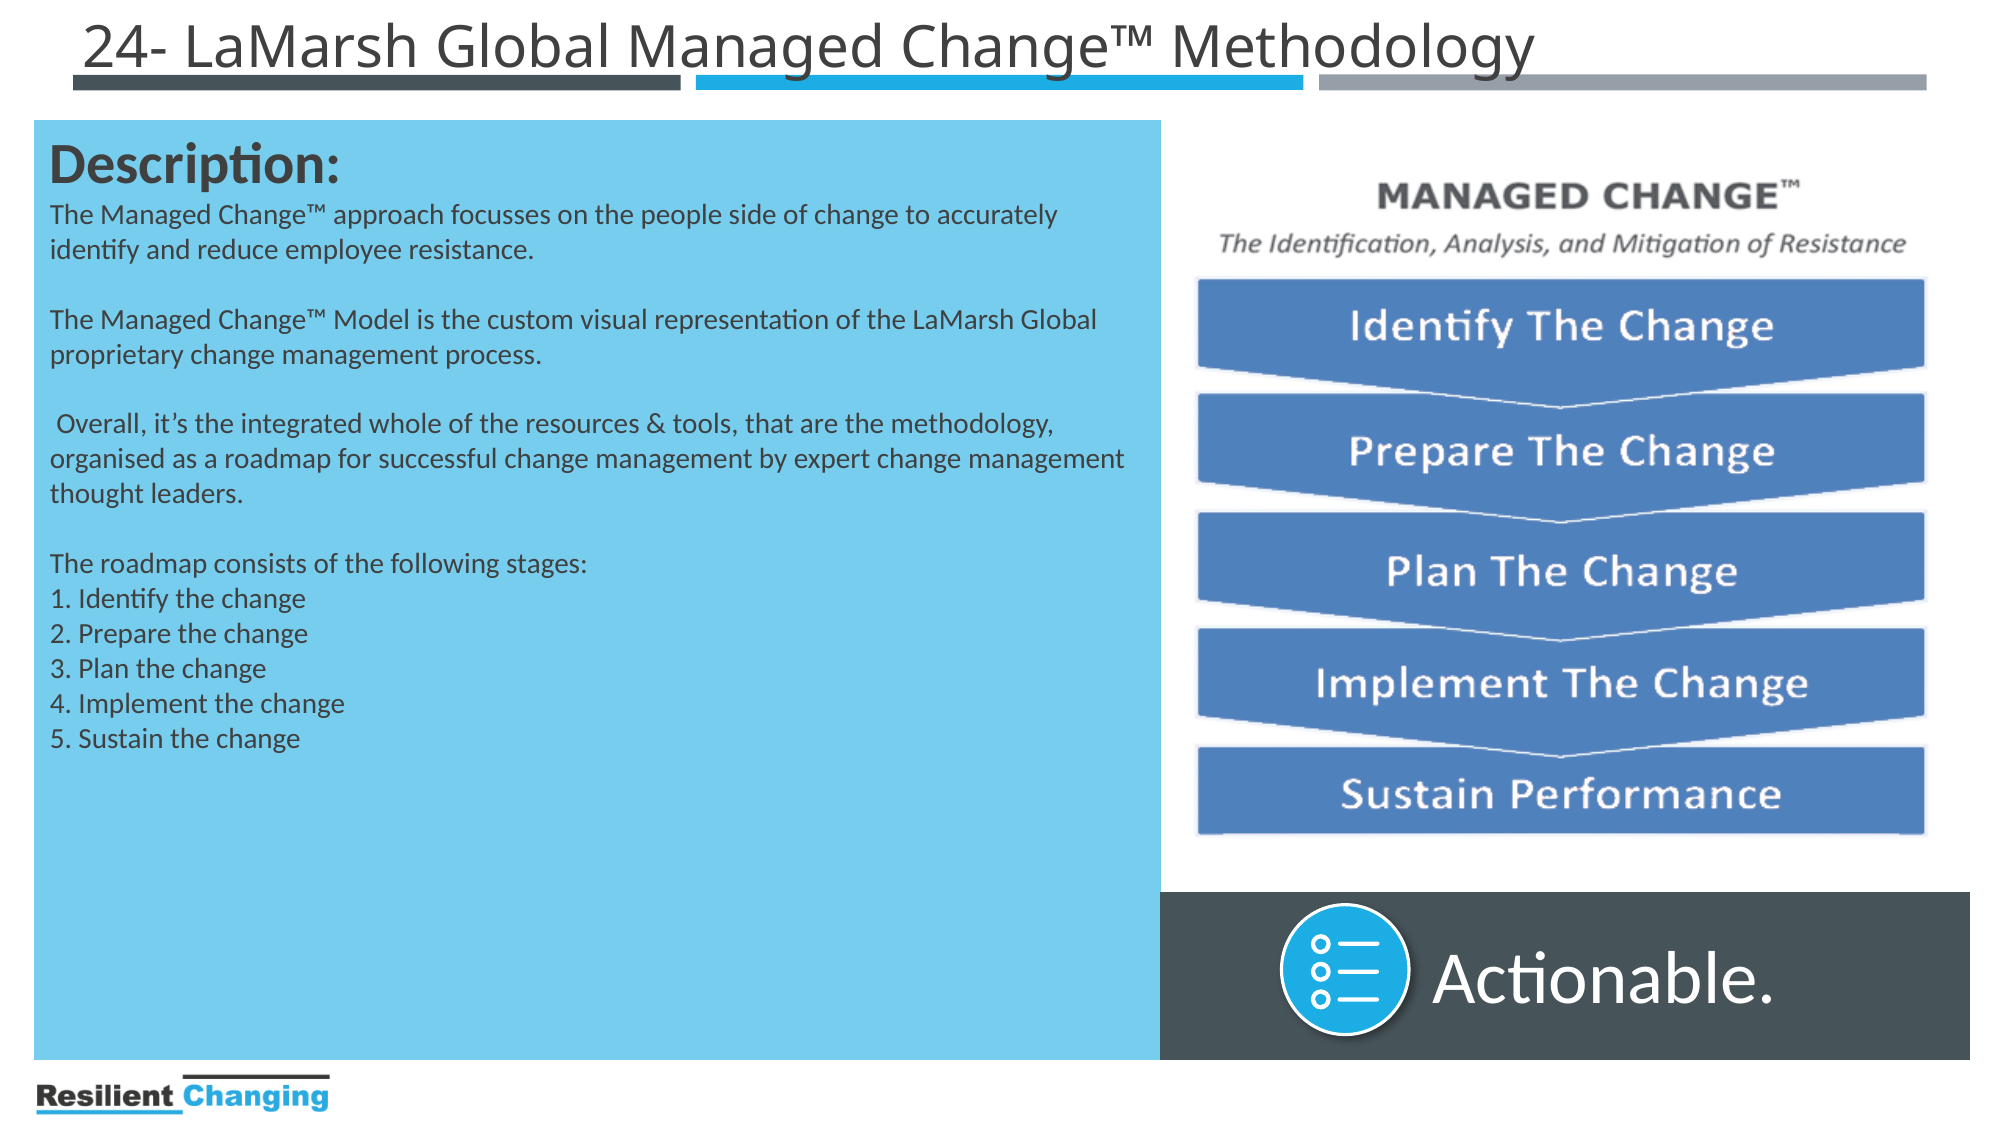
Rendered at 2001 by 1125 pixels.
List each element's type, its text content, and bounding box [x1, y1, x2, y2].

picture [34, 1067, 330, 1121]
title 24- LaMarsh Global Managed Change™ Methodology [67, 0, 1878, 87]
text_box Description: The Managed Change™ approach focusses on the people side of change to accurately identify and reduce employee resistance. The Managed Change™ Model is the custom visual representation of the LaMarsh Global proprietary change management process. Overall, it’s the integrated whole of the resources & tools, that are the methodology, organised as a roadmap for successful change management by expert change management thought leaders. The roadmap consists of the following stages: 1. Identify the change 2. Prepare the change 3. Plan the change 4. Implement the change 5. Sustain the change [34, 117, 1161, 922]
picture [34, 892, 1970, 1060]
picture [1178, 173, 1948, 843]
